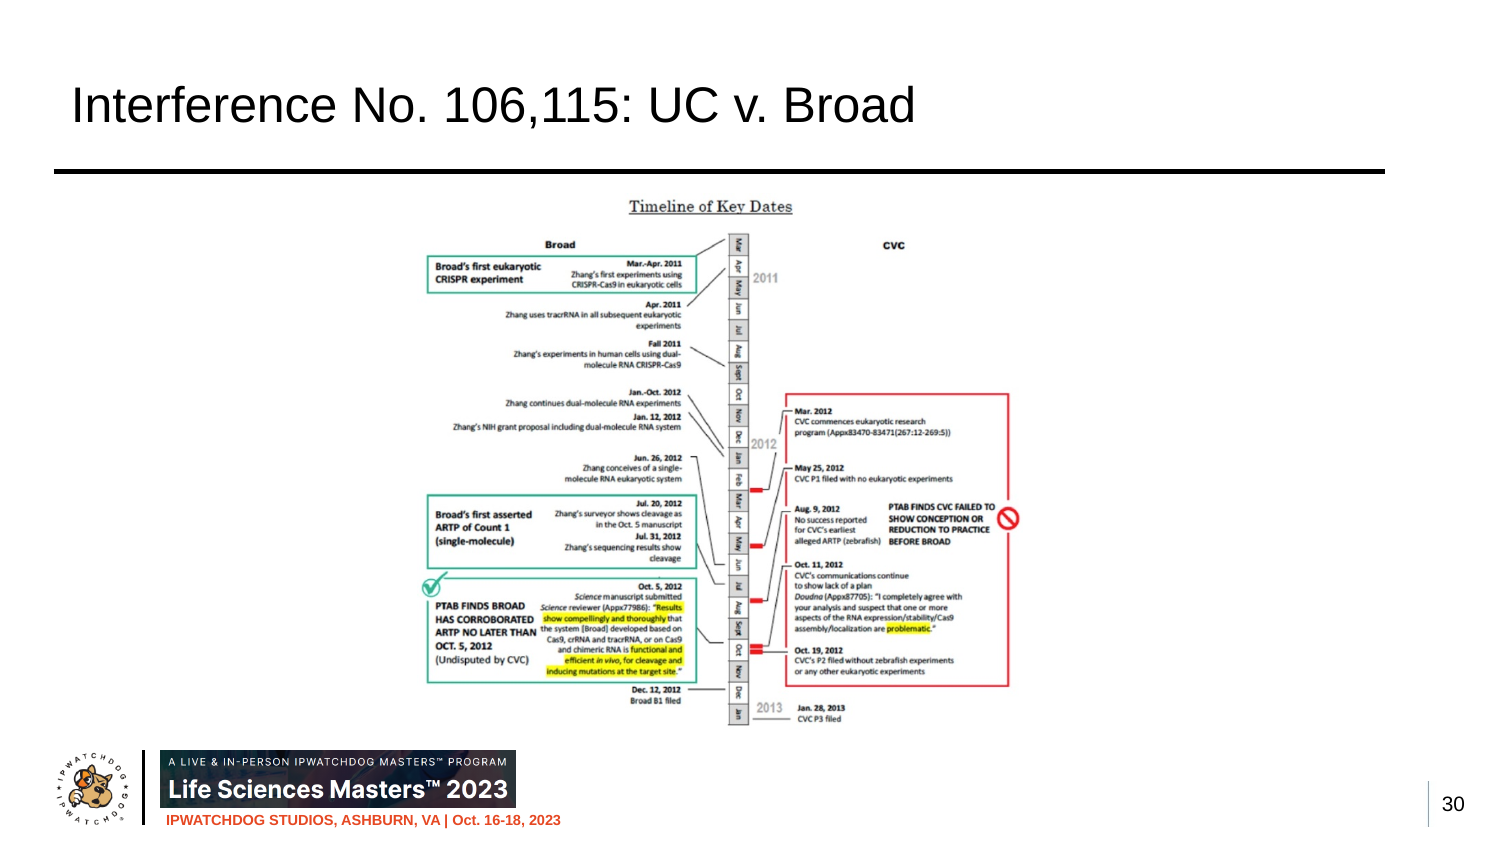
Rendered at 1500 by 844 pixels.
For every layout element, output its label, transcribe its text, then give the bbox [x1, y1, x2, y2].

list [417, 193, 1023, 730]
title Interference No. 106,115: UC v. Broad [55, 49, 1385, 163]
picture [53, 750, 131, 827]
picture [160, 750, 516, 808]
slide_number 30 [1413, 780, 1480, 826]
